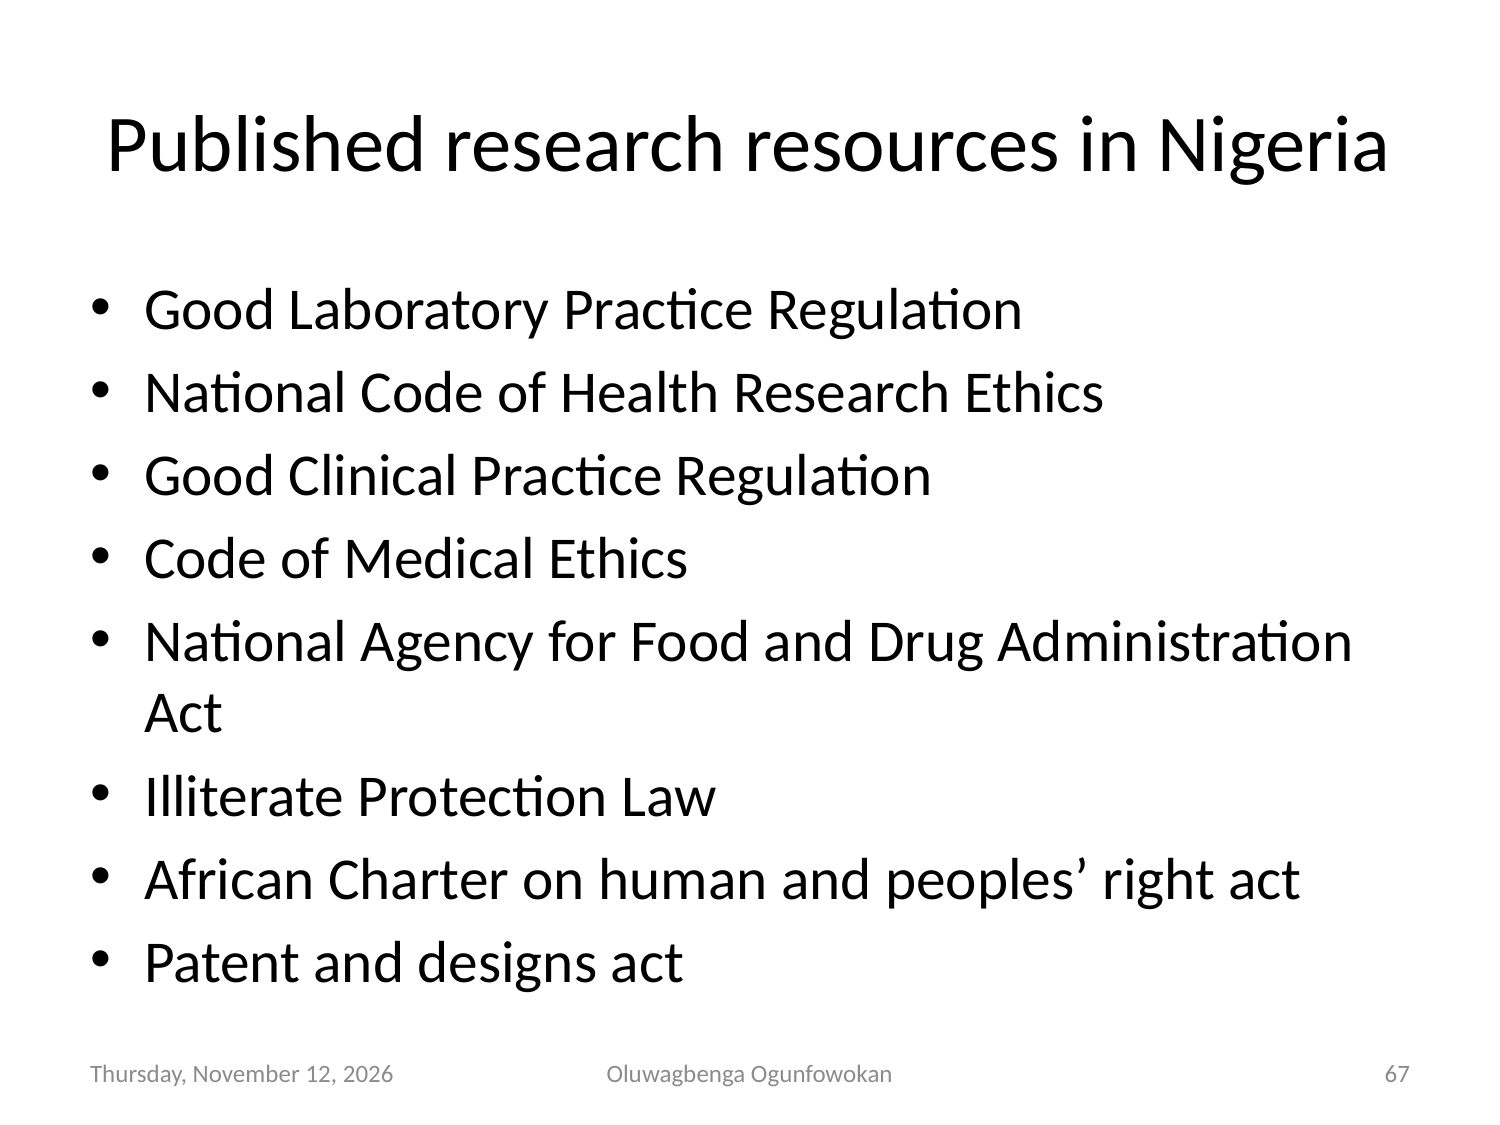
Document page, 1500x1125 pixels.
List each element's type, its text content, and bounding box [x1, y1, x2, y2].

title Published research resources in Nigeria [75, 45, 1425, 233]
footer Oluwagbenga Ogunfowokan [512, 1042, 988, 1103]
list Good Laboratory Practice Regulation National Code of Health Research Ethics Good Clinical Practice Regulation Code of Medical Ethics National Agency for Food and Drug Administration Act Illiterate Protection Law African Charter on human and peoples’ right act Patent and designs act [75, 262, 1425, 1005]
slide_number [75, 1042, 425, 1103]
slide_number 67 [1074, 1042, 1425, 1103]
